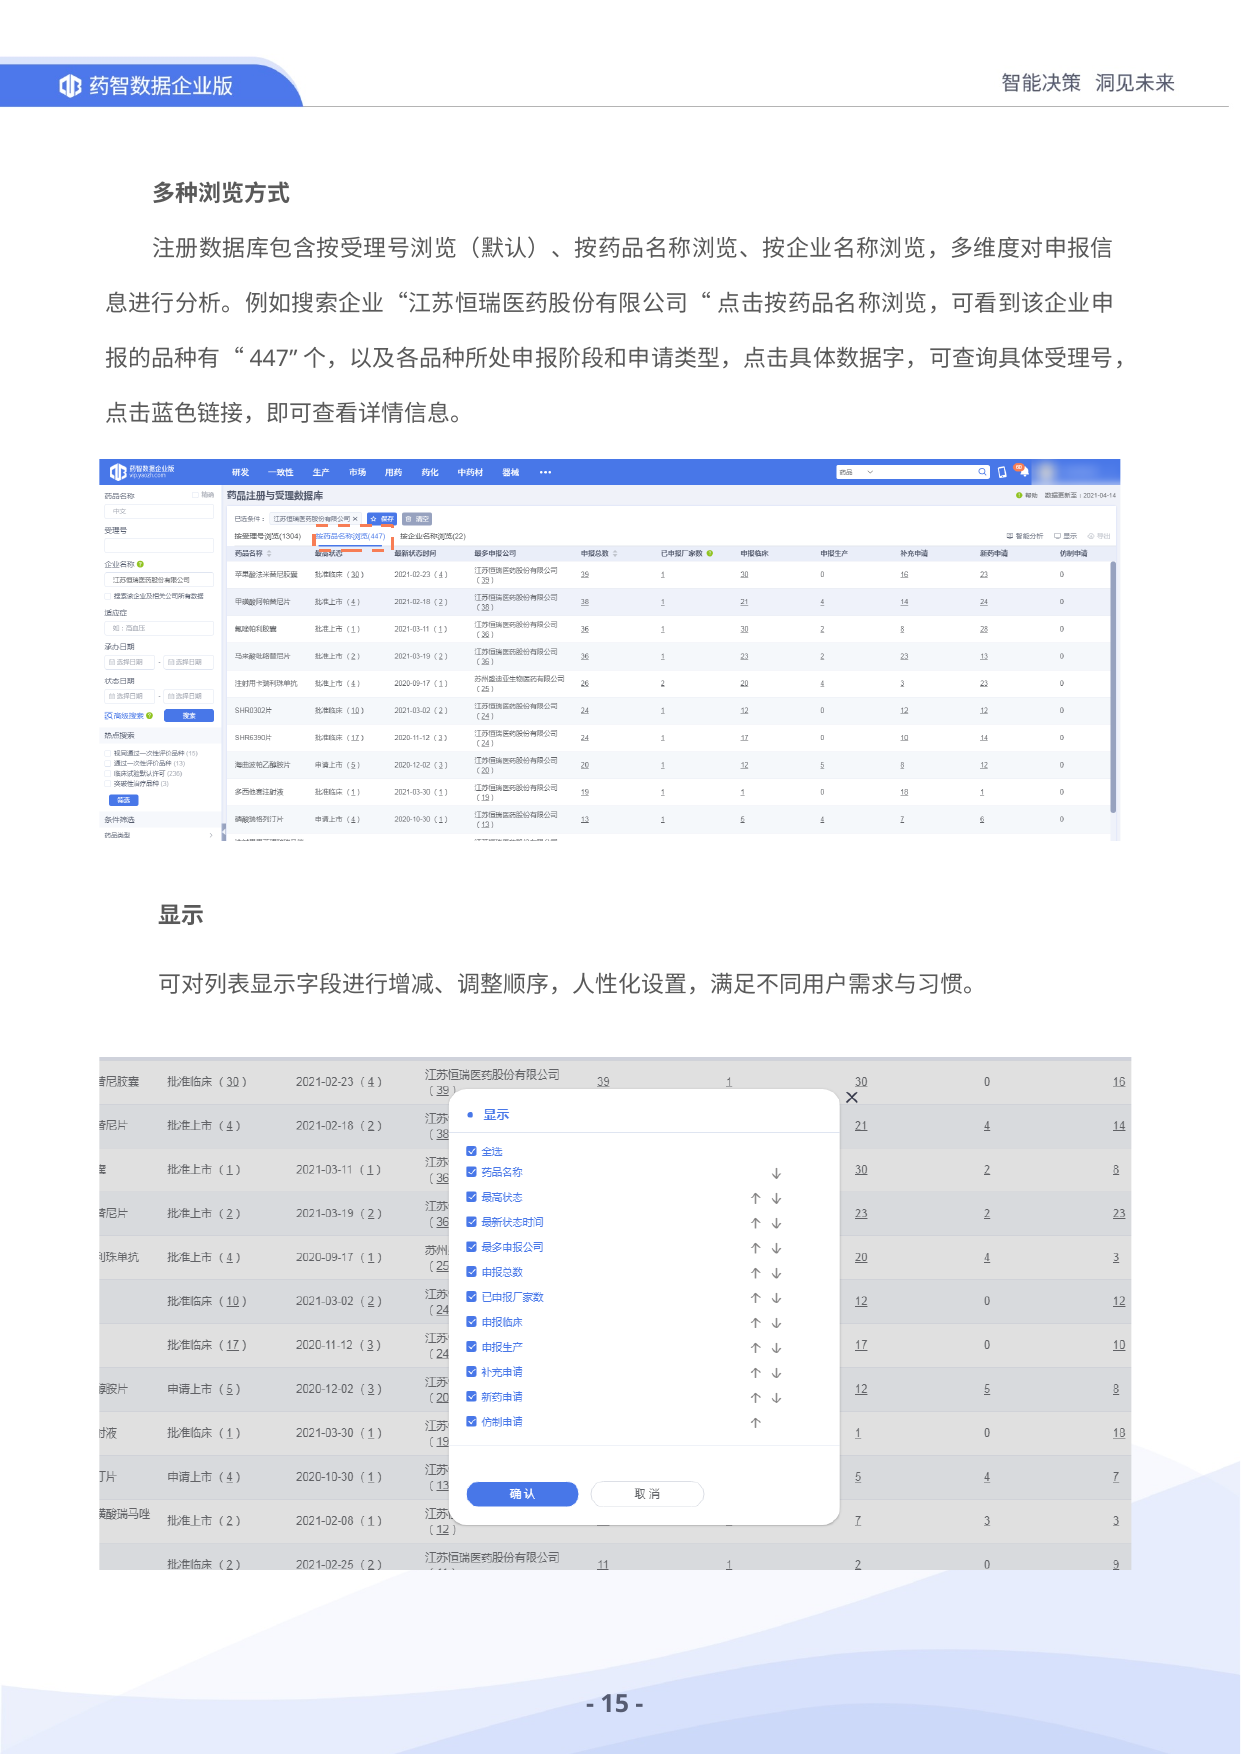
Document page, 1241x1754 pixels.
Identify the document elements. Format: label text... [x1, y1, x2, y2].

text_box [45, 1024, 1114, 1106]
text_box - 15 - [571, 1680, 707, 1725]
text_box 显示 可对列表显示字段进行增减、调整顺序，人性化设置，满足不同用户需求与习惯。 [96, 852, 1157, 1005]
text_box 多种浏览方式 注册数据库包含按受理号浏览（默认）、按药品名称浏览、按企业名称浏览，多维度对申报信息进行分析。例如搜索企业“江苏恒瑞医药股份有限公司“ 点击按药品名称浏览，可看到该企业申报的品种有“447”个，以及各品种所处申报阶段和申请类型，点击具体数据字，可查询具体受理号，点击蓝色链接，即可查看详情信息。 [90, 144, 1129, 434]
picture [0, 0, 1241, 1754]
